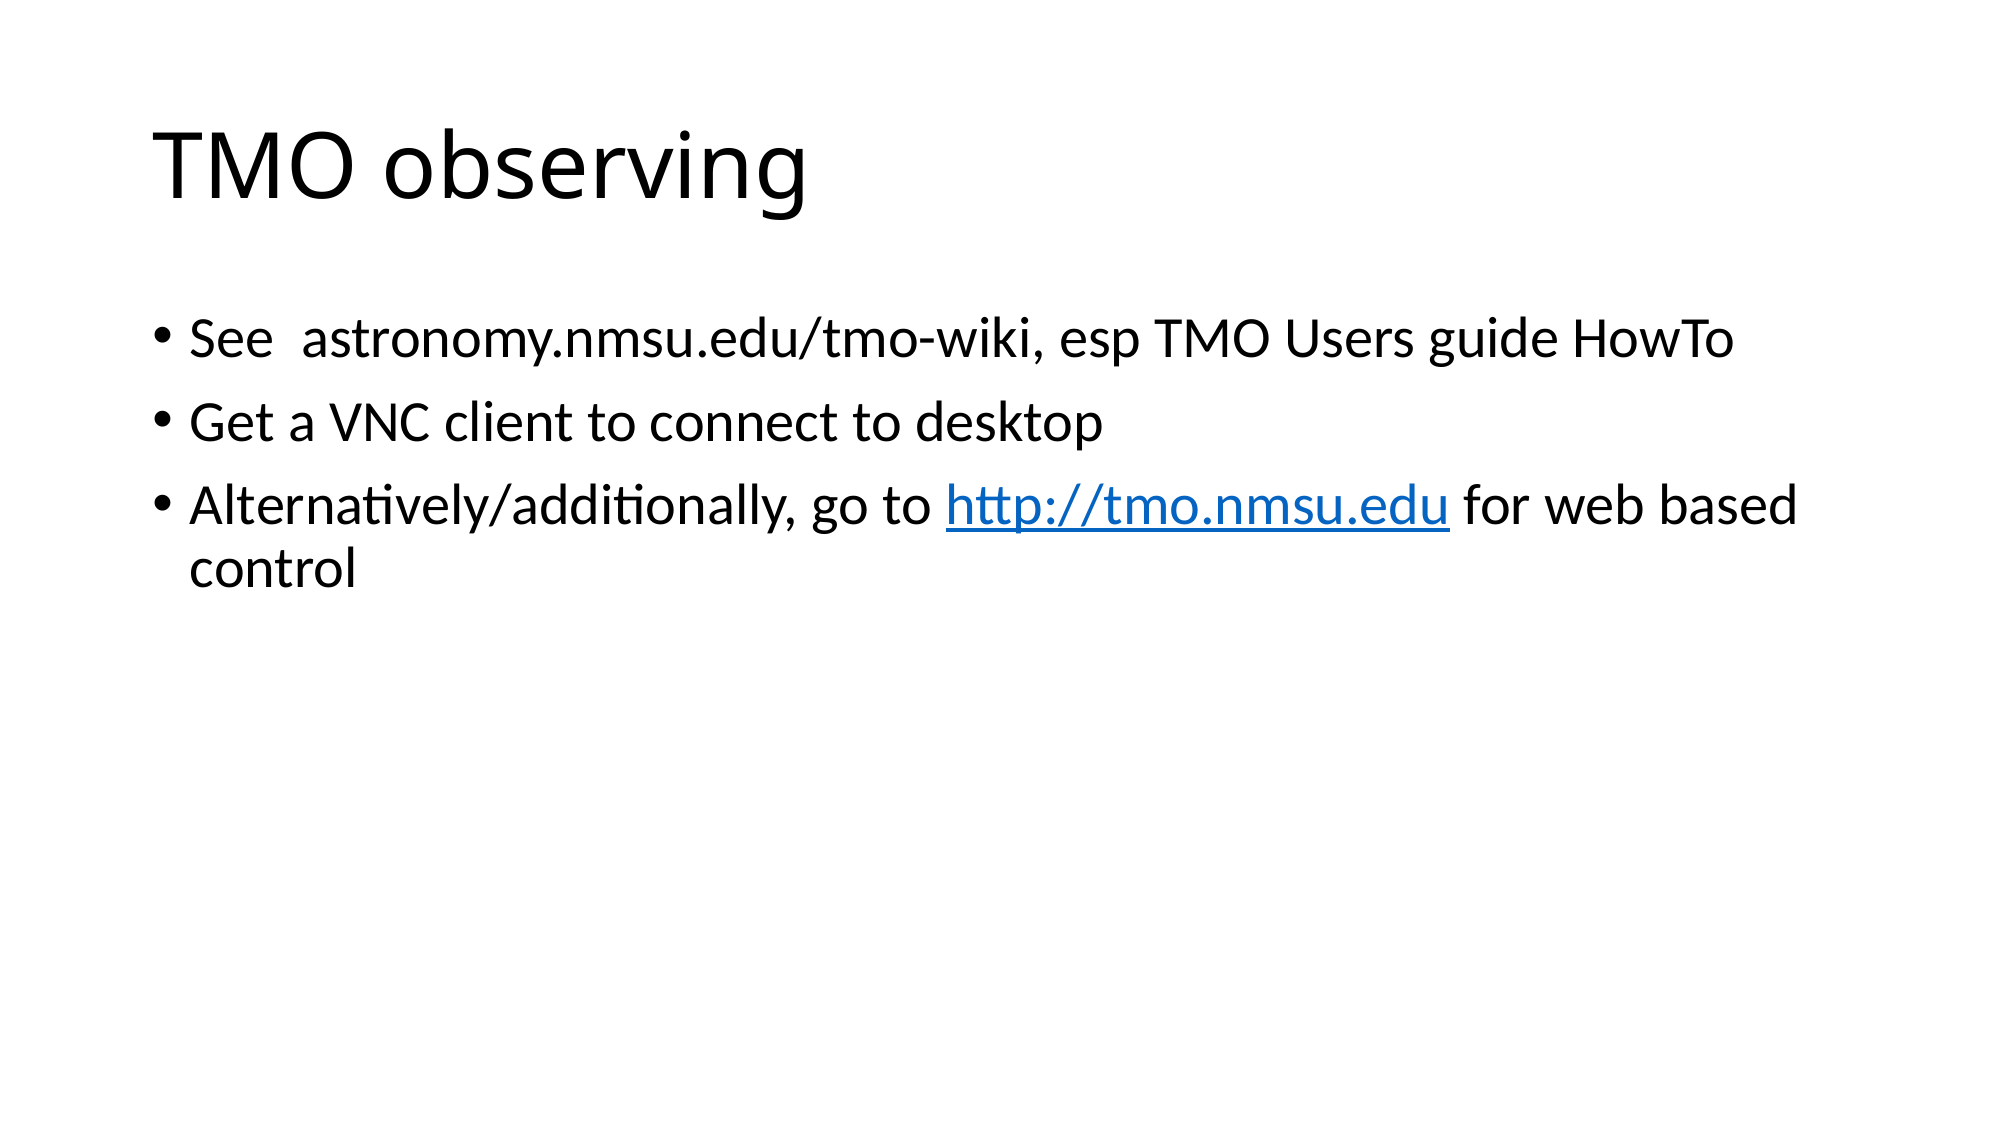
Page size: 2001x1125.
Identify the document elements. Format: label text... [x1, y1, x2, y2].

title TMO observing [137, 59, 1863, 278]
list See astronomy.nmsu.edu/tmo-wiki, esp TMO Users guide HowTo Get a VNC client to connect to desktop Alternatively/additionally, go to http://tmo.nmsu.edu for web based control [137, 299, 1863, 1014]
